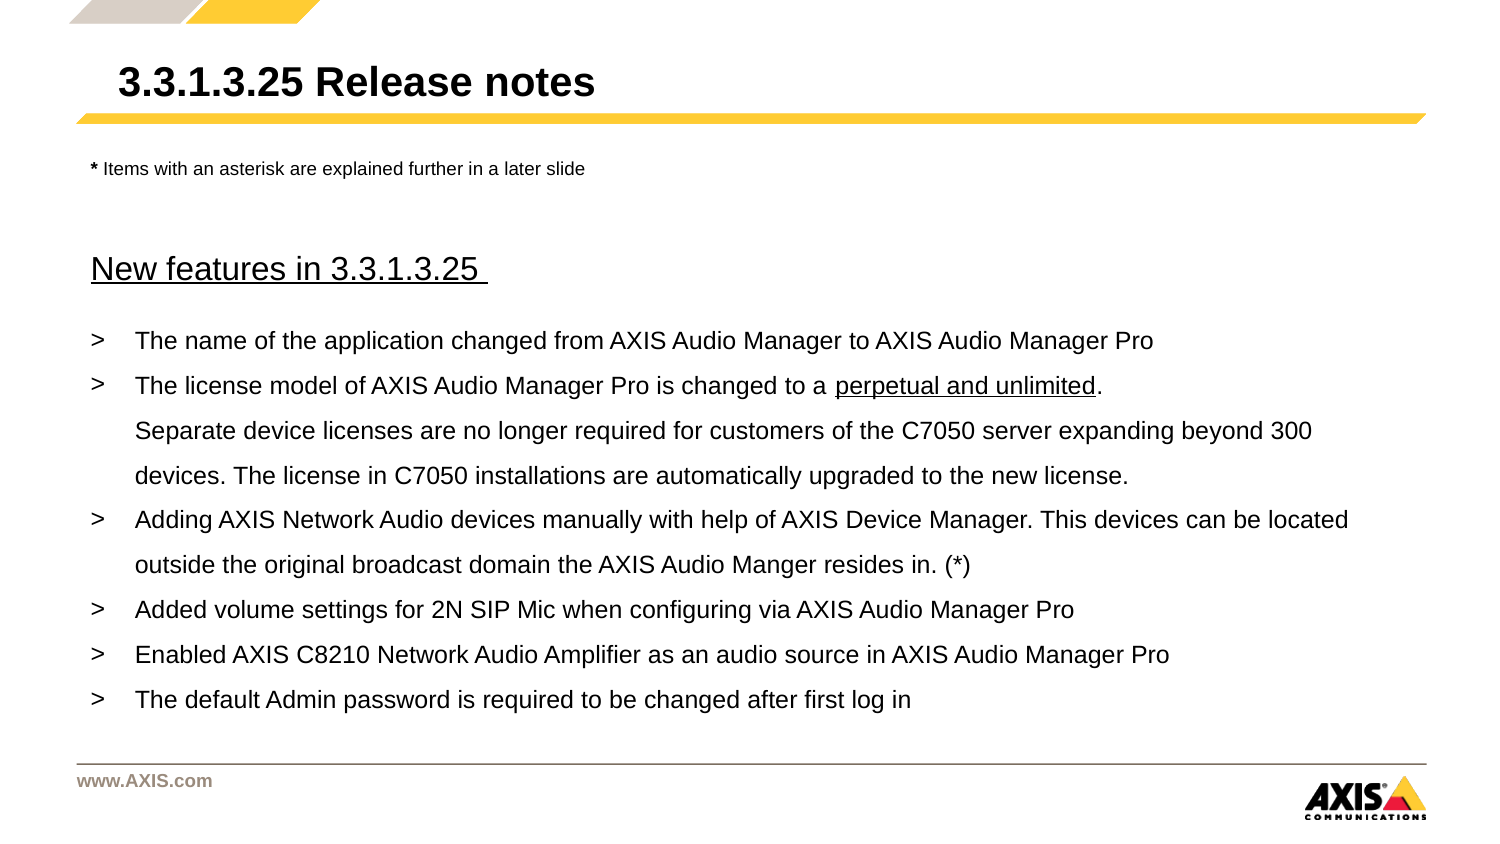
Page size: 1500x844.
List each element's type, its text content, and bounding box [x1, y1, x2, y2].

list * Items with an asterisk are explained further in a later slide New features in 3.3.1.3.25 The name of the application changed from AXIS Audio Manager to AXIS Audio Manager Pro The license model of AXIS Audio Manager Pro is changed to a perpetual and unlimited. Separate device licenses are no longer required for customers of the C7050 server expanding beyond 300 devices. The license in C7050 installations are automatically upgraded to the new license. Adding AXIS Network Audio devices manually with help of AXIS Device Manager. This devices can be located outside the original broadcast domain the AXIS Audio Manger resides in. (*) Added volume settings for 2N SIP Mic when configuring via AXIS Audio Manager Pro Enabled AXIS C8210 Network Audio Amplifier as an audio source in AXIS Audio Manager Pro The default Admin password is required to be changed after first log in [75, 149, 1425, 818]
title 3.3.1.3.25 Release notes [103, 47, 1462, 108]
picture [1305, 776, 1426, 820]
